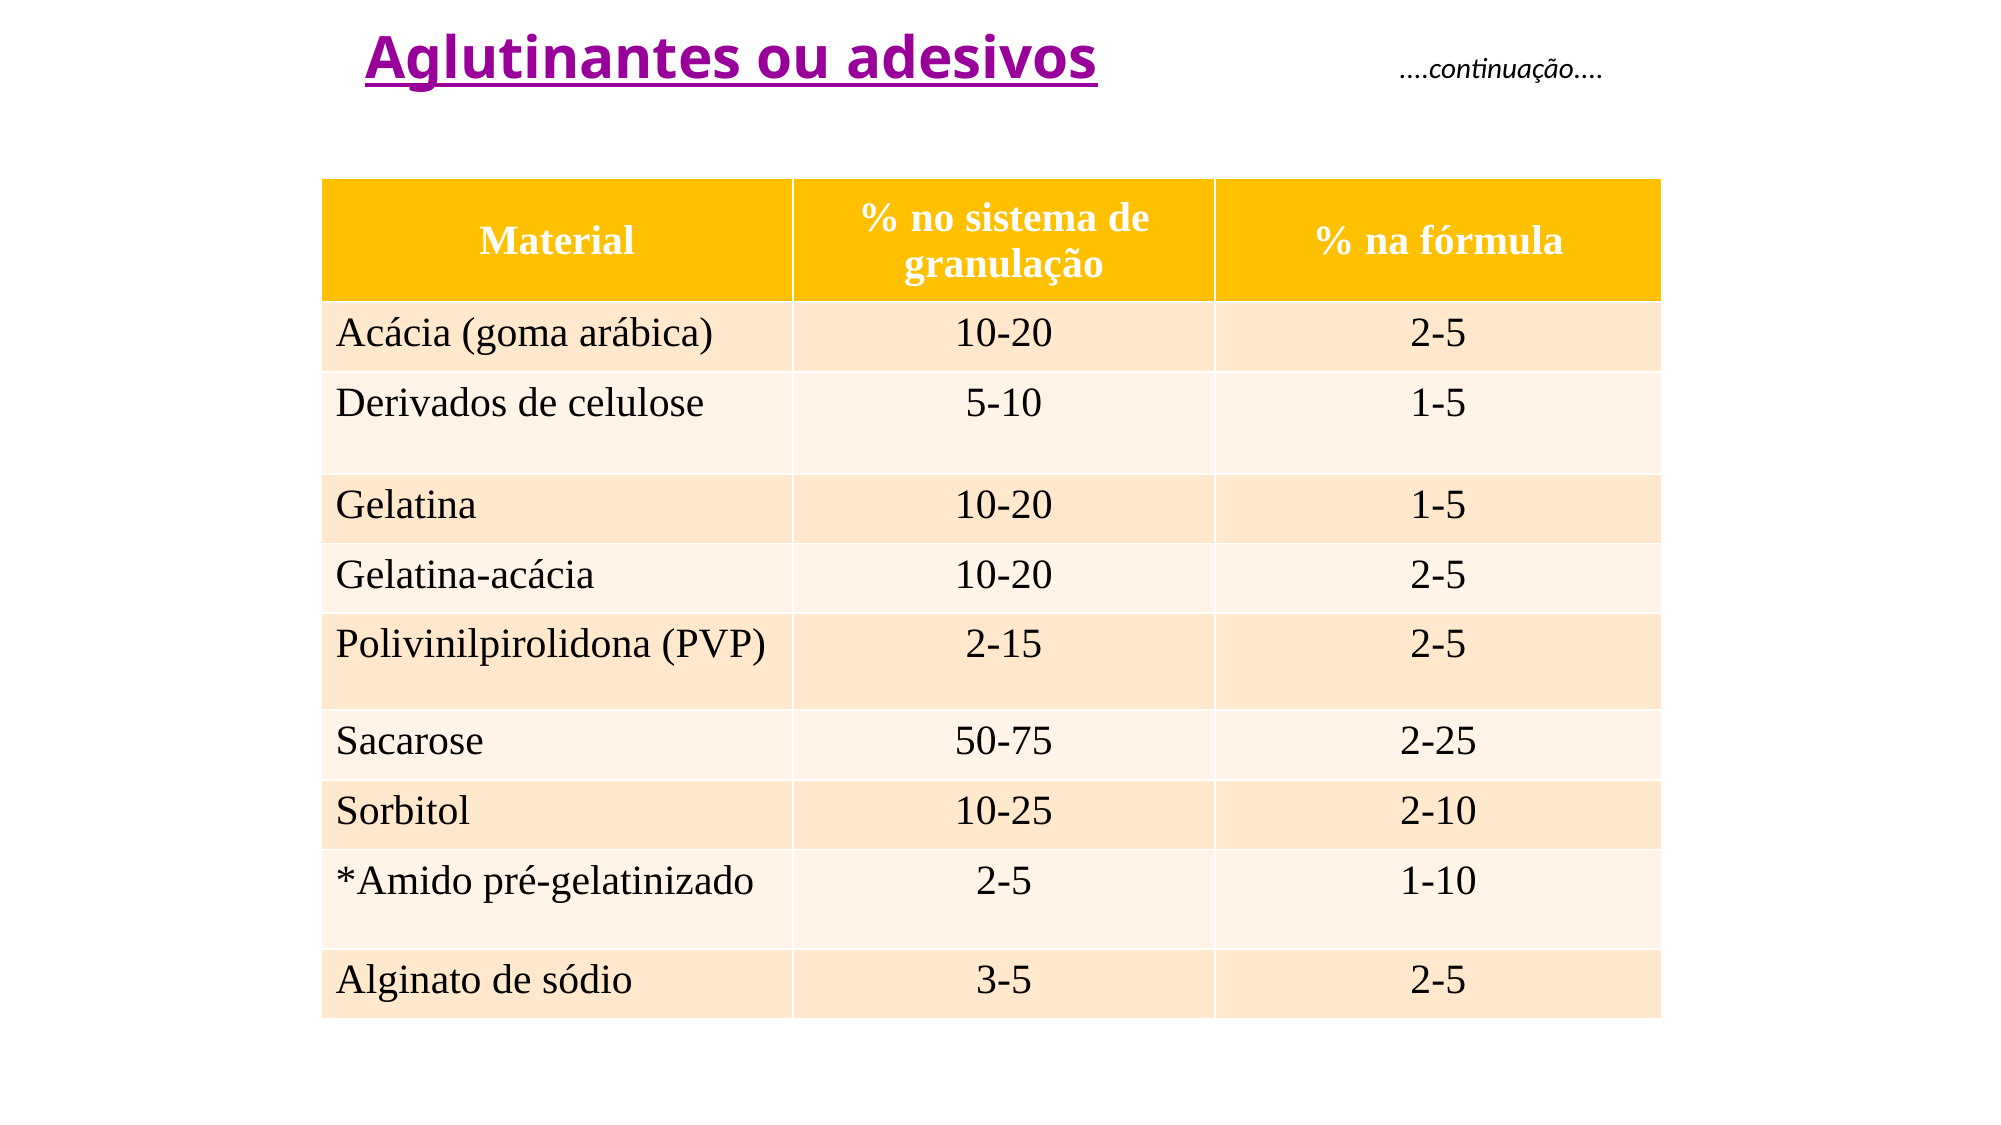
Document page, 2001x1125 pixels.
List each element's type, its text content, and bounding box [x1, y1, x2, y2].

table_cell 5-10 [794, 373, 1214, 473]
table_cell 1-5 [1216, 475, 1661, 543]
table_cell 1-10 [1216, 850, 1661, 948]
table_cell 10-25 [794, 781, 1214, 849]
table_cell Derivados de celulose [322, 373, 792, 473]
table_header Material [322, 179, 792, 301]
table_cell 2-5 [1216, 614, 1661, 709]
table_cell 10-20 [794, 475, 1214, 543]
table_cell Gelatina-acácia [322, 544, 792, 612]
table_cell 2-5 [794, 850, 1214, 948]
table_cell 3-5 [794, 950, 1214, 1018]
table_cell 10-20 [794, 303, 1214, 371]
table_cell *Amido pré-gelatinizado [322, 850, 792, 948]
table_cell Gelatina [322, 475, 792, 543]
table_cell 2-25 [1216, 711, 1661, 779]
table_cell 2-5 [1216, 544, 1661, 612]
table_cell 2-5 [1216, 950, 1661, 1018]
table_header % no sistema de granulação [794, 179, 1214, 301]
table_cell 2-10 [1216, 781, 1661, 849]
table_header % na fórmula [1216, 179, 1661, 301]
table_cell Acácia (goma arábica) [322, 303, 792, 371]
table_cell Polivinilpirolidona (PVP) [322, 614, 792, 709]
table_cell Sacarose [322, 711, 792, 779]
title Aglutinantes ou adesivos [350, 20, 1701, 120]
text_box ....continuação.... [1384, 42, 1620, 92]
table_cell 1-5 [1216, 373, 1661, 473]
table_cell 10-20 [794, 544, 1214, 612]
table_cell 2-15 [794, 614, 1214, 709]
table_cell 50-75 [794, 711, 1214, 779]
table_cell Alginato de sódio [322, 950, 792, 1018]
table_cell Sorbitol [322, 781, 792, 849]
table_cell 2-5 [1216, 303, 1661, 371]
